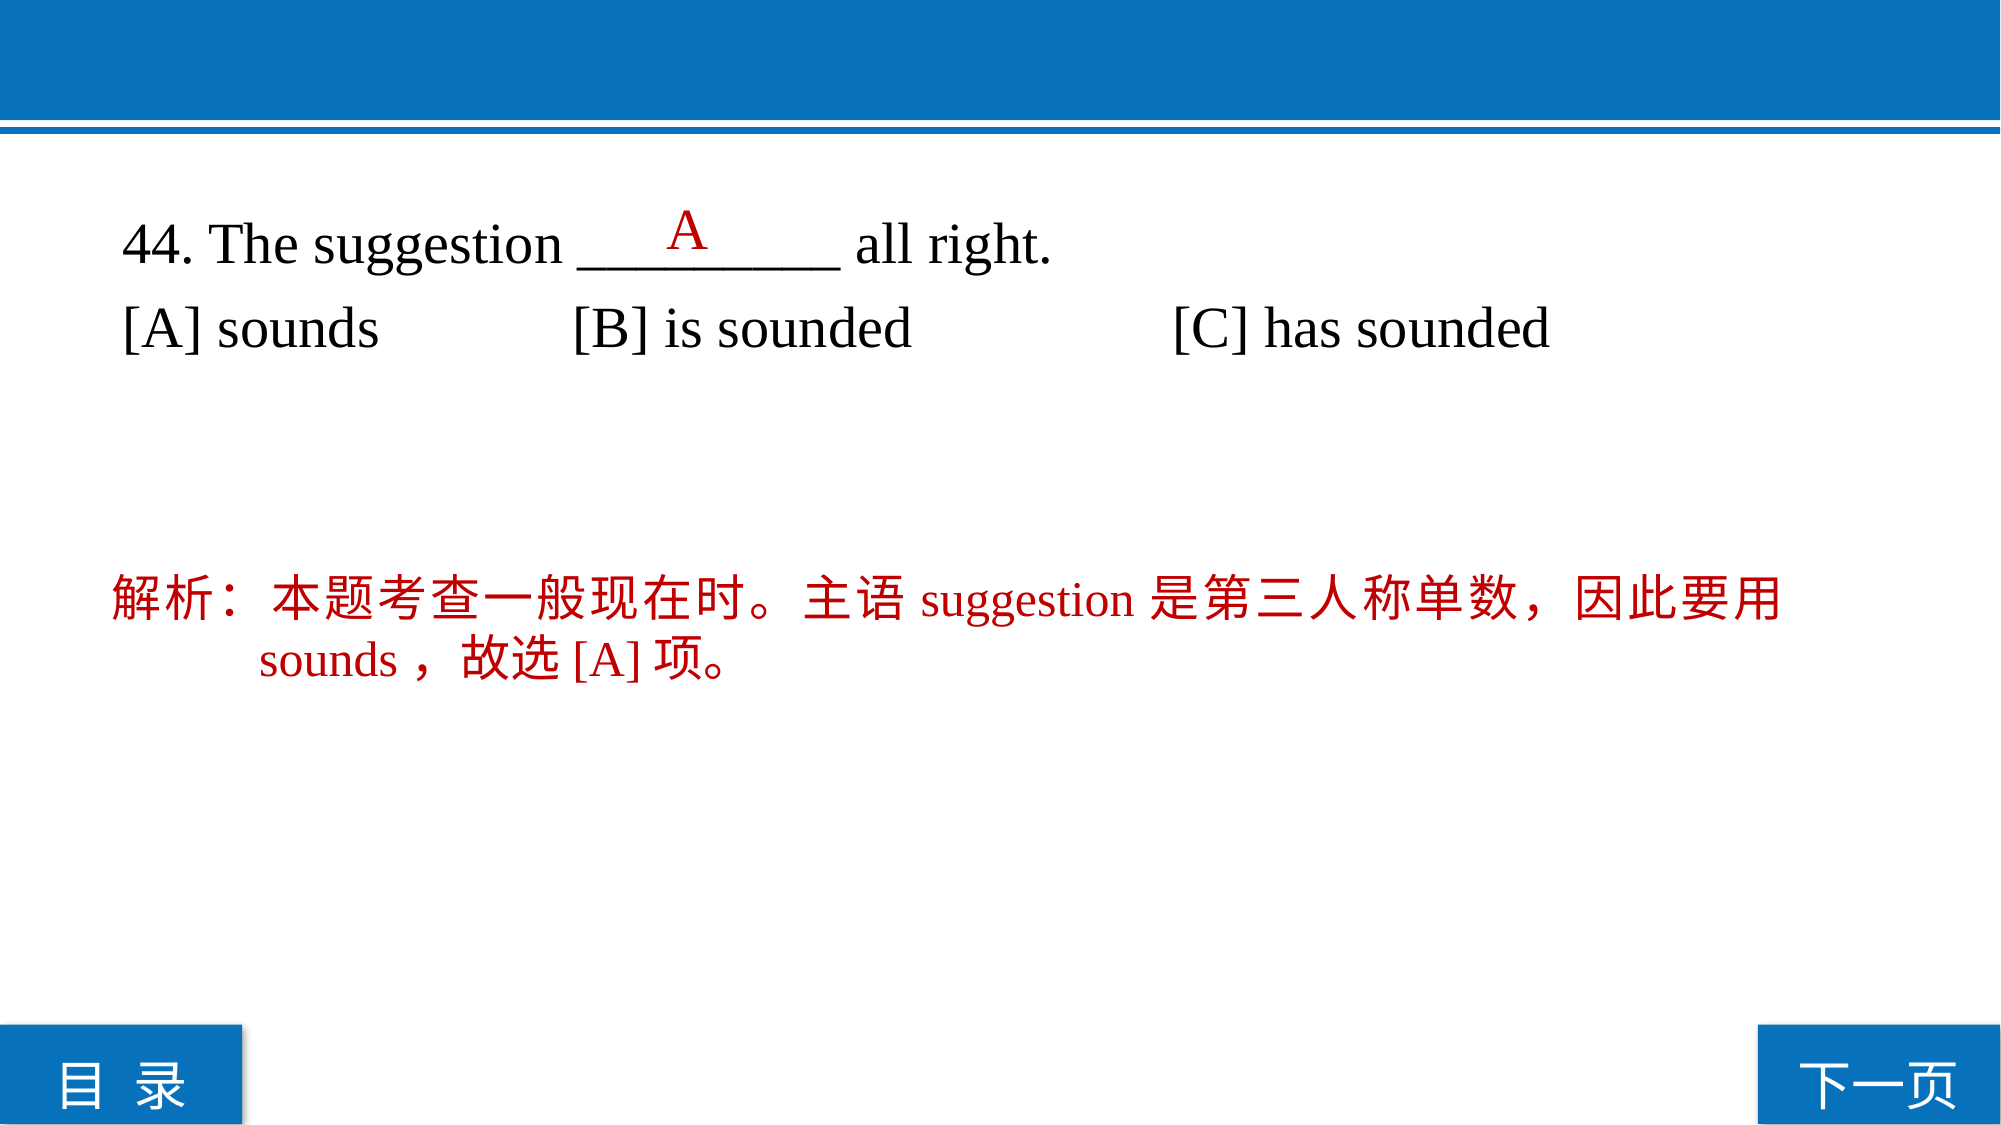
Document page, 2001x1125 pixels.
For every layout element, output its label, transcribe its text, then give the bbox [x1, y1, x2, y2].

text_box A [621, 183, 755, 269]
text_box 44. The suggestion _________ all right. [A] sounds [B] is sounded [C] has sounded [107, 183, 1941, 367]
text_box 解析：本题考查一般现在时。主语suggestion是第三人称单数，因此要用sounds，故选[A]项。 [96, 558, 1811, 694]
